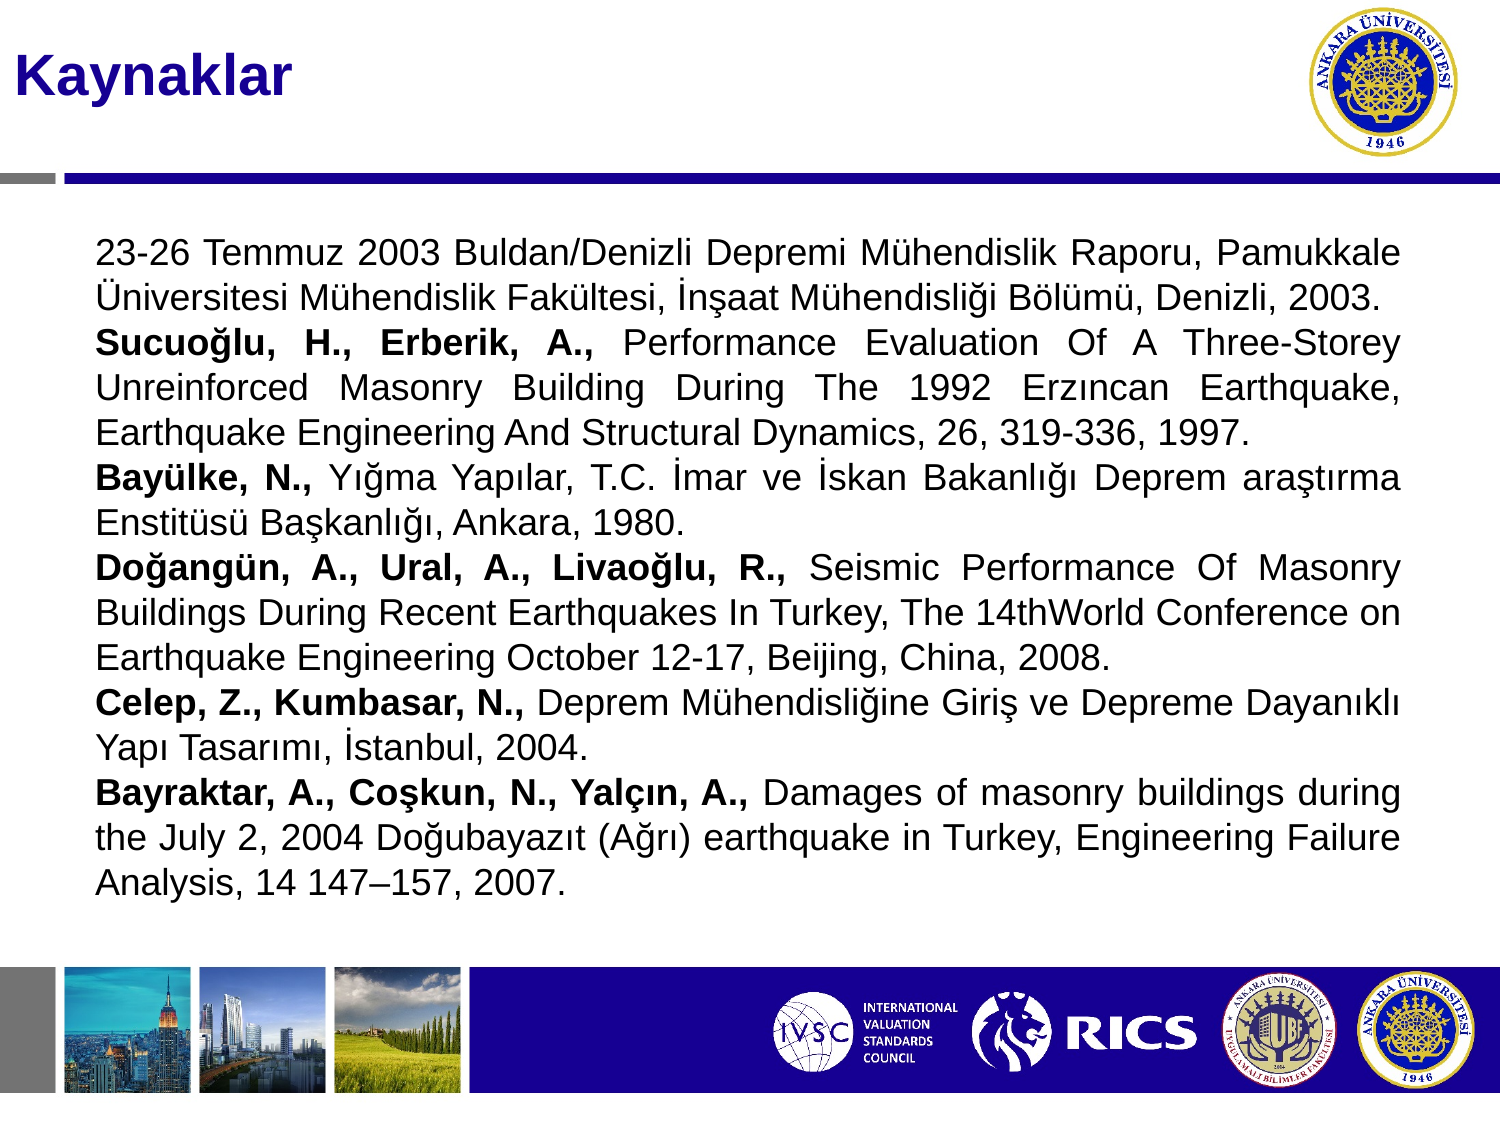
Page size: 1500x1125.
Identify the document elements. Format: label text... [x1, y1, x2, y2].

picture [0, 0, 1500, 1125]
text_box 23-26 Temmuz 2003 Buldan/Denizli Depremi Mühendislik Raporu, Pamukkale Üniversitesi Mühendislik Fakültesi, İnşaat Mühendisliği Bölümü, Denizli, 2003. Sucuoğlu, H., Erberik, A., Performance Evaluation Of A Three-Storey Unreinforced Masonry Building During The 1992 Erzıncan Earthquake, Earthquake Engineering And Structural Dynamics, 26, 319-336, 1997. Bayülke, N., Yığma Yapılar, T.C. İmar ve İskan Bakanlığı Deprem araştırma Enstitüsü Başkanlığı, Ankara, 1980. Doğangün, A., Ural, A., Livaoğlu, R., Seismic Performance Of Masonry Buildings During Recent Earthquakes In Turkey, The 14thWorld Conference on Earthquake Engineering October 12-17, Beijing, China, 2008. Celep, Z., Kumbasar, N., Deprem Mühendisliğine Giriş ve Depreme Dayanıklı Yapı Tasarımı, İstanbul, 2004. Bayraktar, A., Coşkun, N., Yalçın, A., Damages of masonry buildings during the July 2, 2004 Doğubayazıt (Ağrı) earthquake in Turkey, Engineering Failure Analysis, 14 147–157, 2007. [80, 220, 1417, 911]
text_box Kaynaklar [0, 37, 1336, 116]
